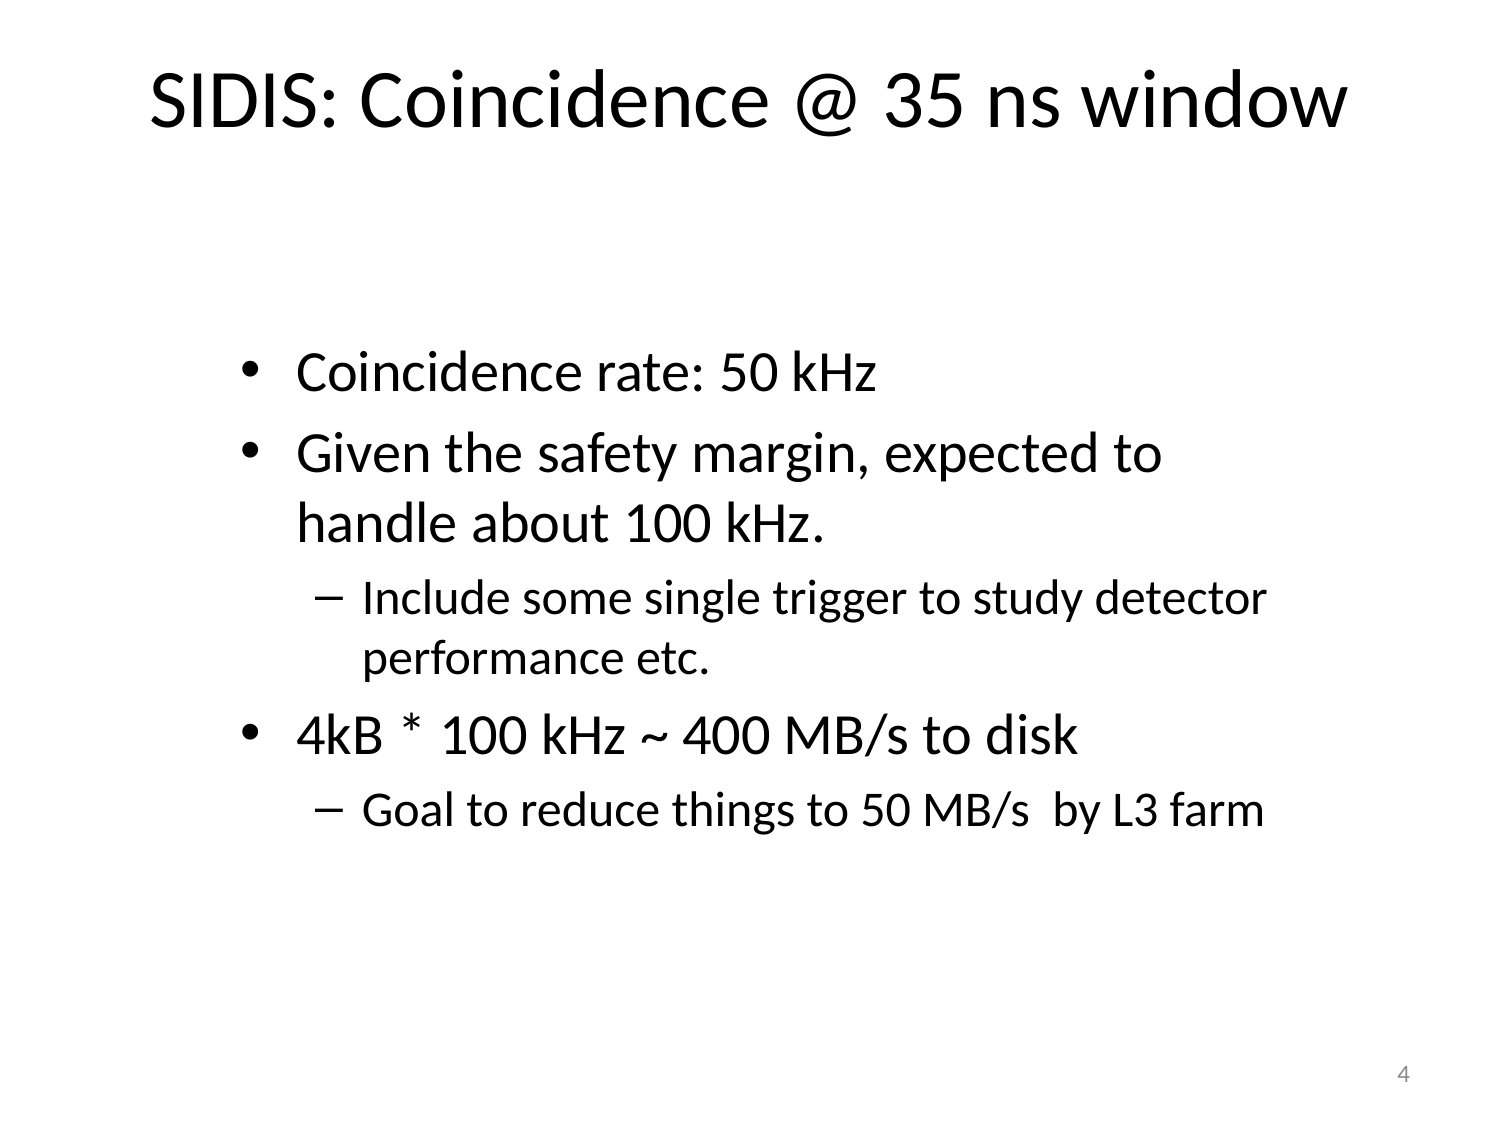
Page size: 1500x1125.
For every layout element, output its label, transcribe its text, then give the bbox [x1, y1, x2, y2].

slide_number 4 [1074, 1042, 1425, 1103]
list Coincidence rate: 50 kHz Given the safety margin, expected to handle about 100 kHz. Include some single trigger to study detector performance etc. 4kB * 100 kHz ~ 400 MB/s to disk Goal to reduce things to 50 MB/s by L3 farm [225, 162, 1338, 1089]
title SIDIS: Coincidence @ 35 ns window [0, 0, 1500, 188]
